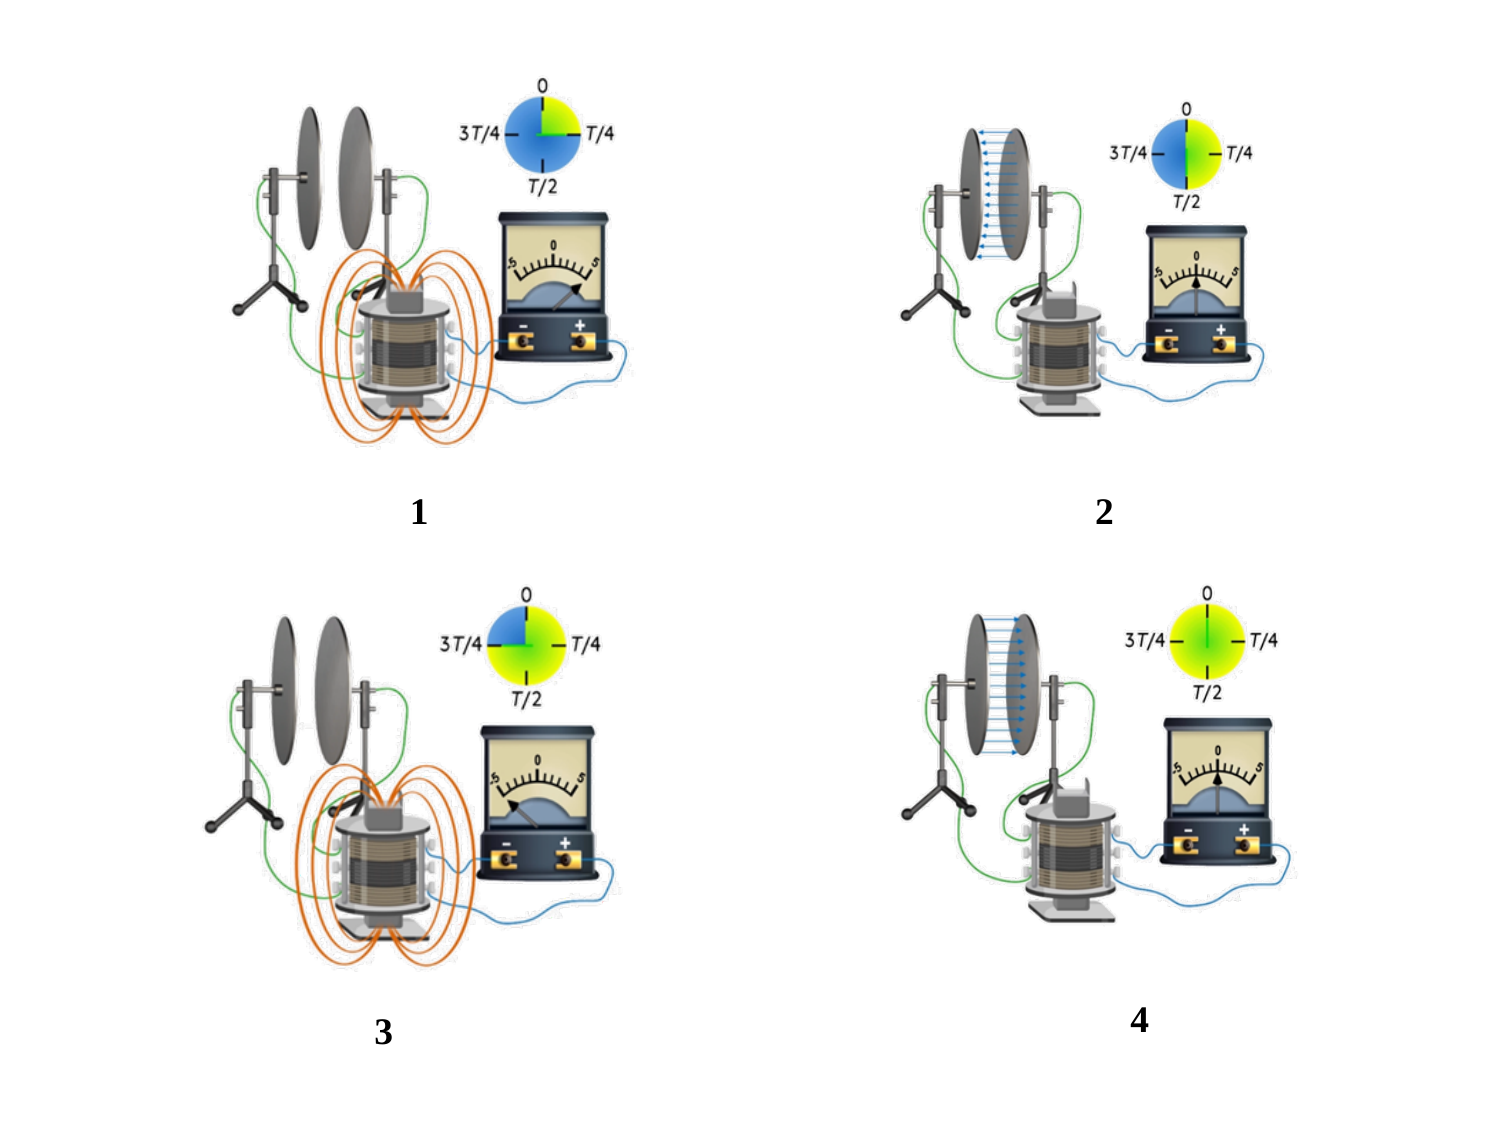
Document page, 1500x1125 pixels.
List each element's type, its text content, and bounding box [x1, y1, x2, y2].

picture [194, 562, 644, 973]
text_box 3 [336, 999, 431, 1060]
text_box 4 [1092, 987, 1187, 1048]
text_box 1 [371, 497, 467, 540]
picture [891, 78, 1291, 445]
picture [206, 66, 656, 488]
picture [891, 562, 1319, 953]
text_box 2 [1057, 479, 1152, 540]
